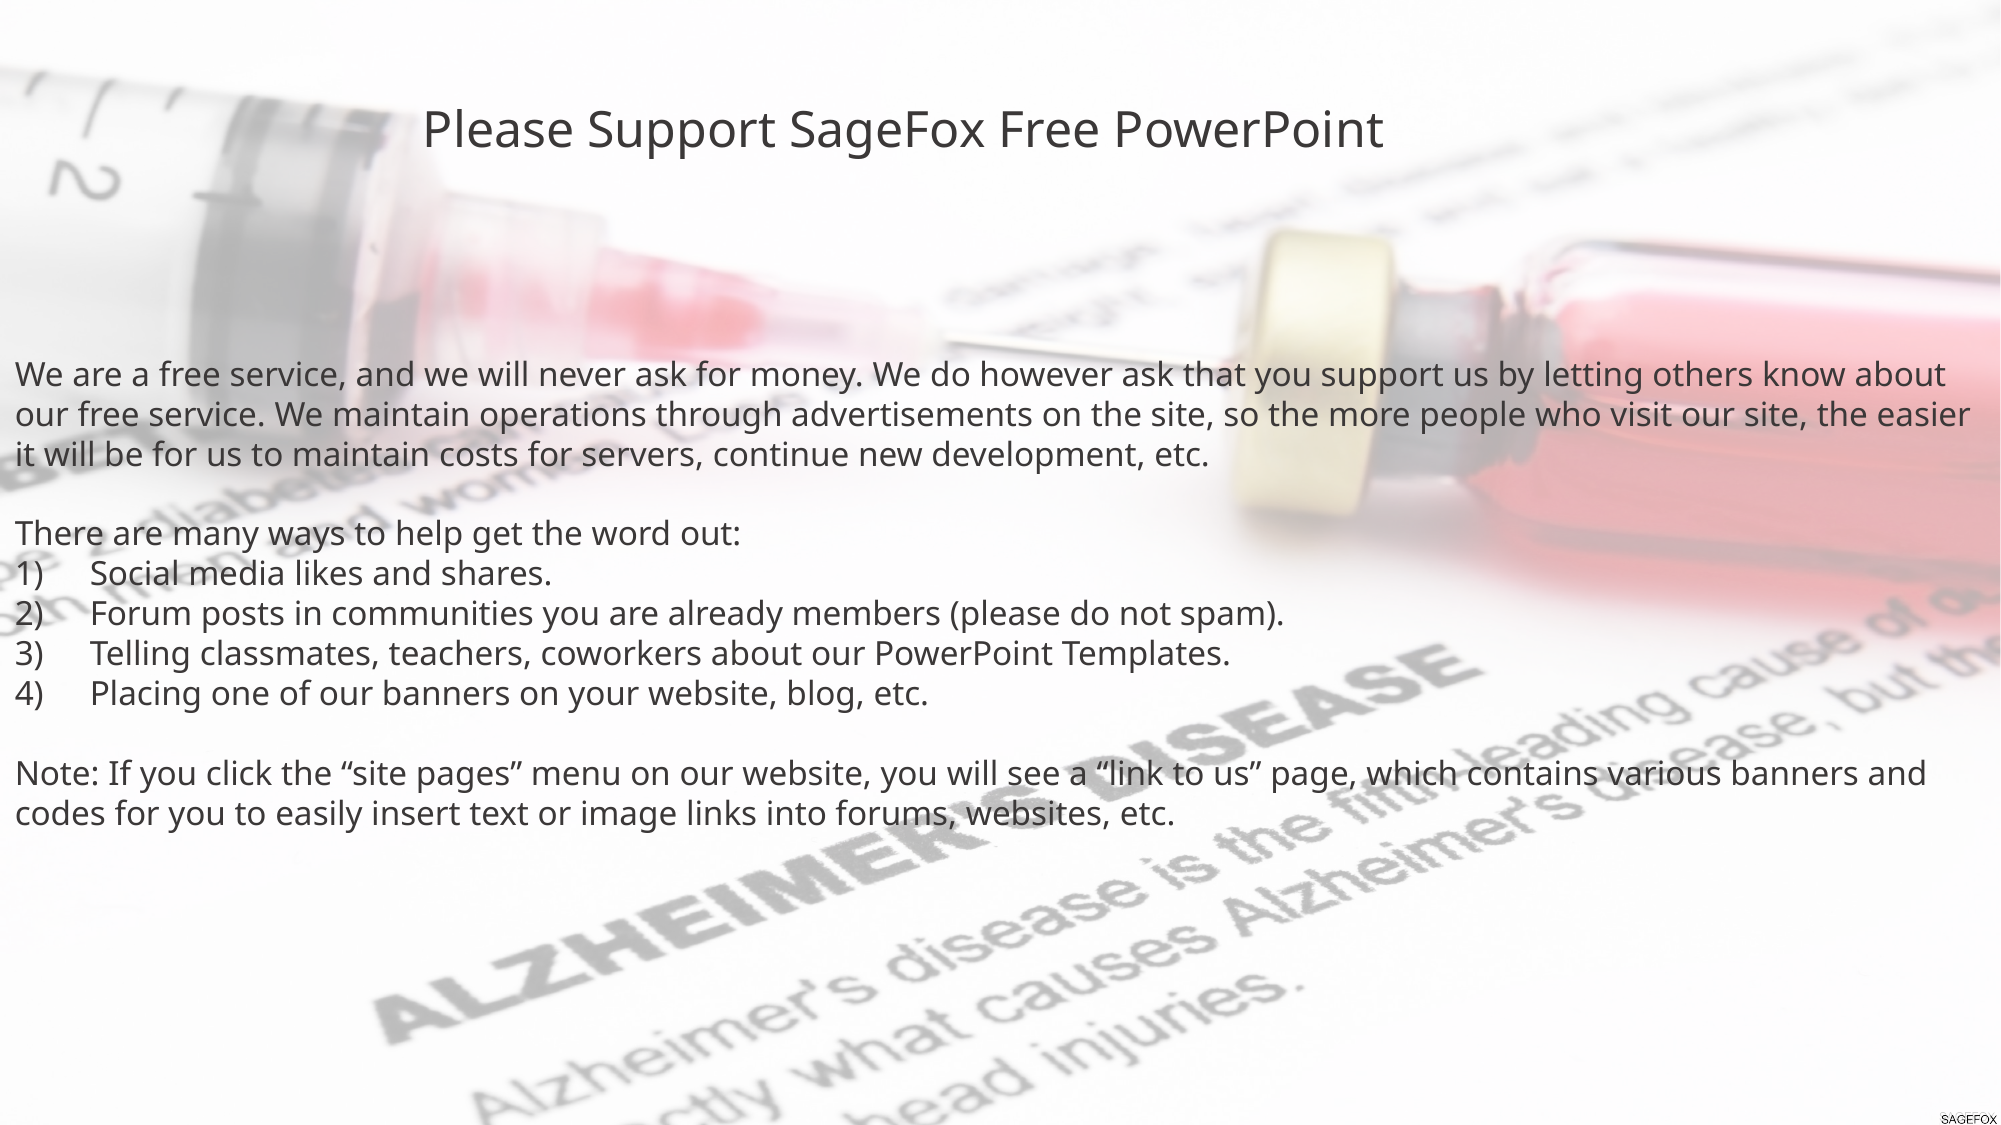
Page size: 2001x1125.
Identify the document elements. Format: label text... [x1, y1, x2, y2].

title Please Support SageFox Free PowerPoint [363, 72, 1444, 190]
text_box We are a free service, and we will never ask for money. We do however ask that you support us by letting others know about our free service. We maintain operations through advertisements on the site, so the more people who visit our site, the easier it will be for us to maintain costs for servers, continue new development, etc. There are many ways to help get the word out: Social media likes and shares. Forum posts in communities you are already members (please do not spam). Telling classmates, teachers, coworkers about our PowerPoint Templates. Placing one of our banners on your website, blog, etc. Note: If you click the “site pages” menu on our website, you will see a “link to us” page, which contains various banners and codes for you to easily insert text or image links into forums, websites, etc. [0, 0, 2000, 1125]
picture [1938, 1114, 1999, 1125]
